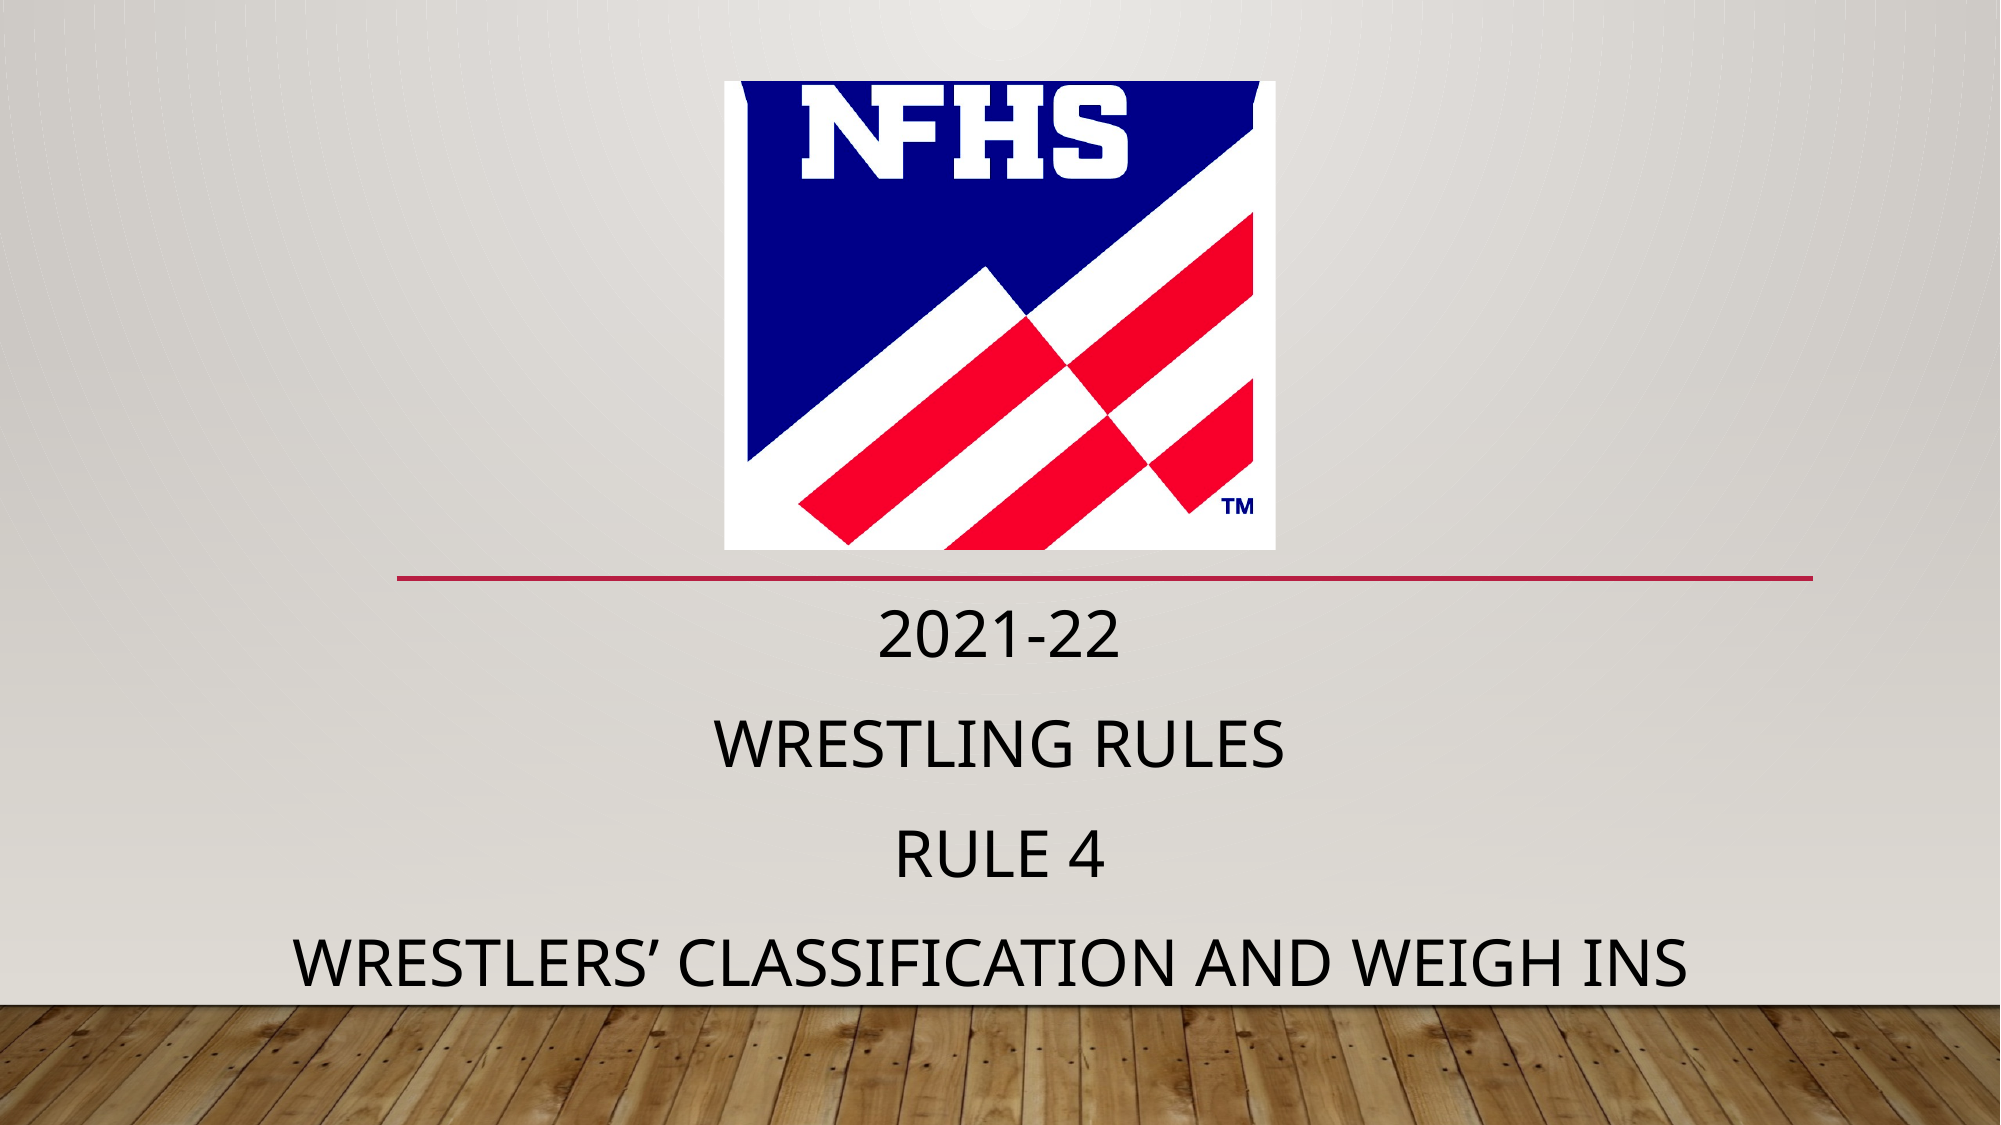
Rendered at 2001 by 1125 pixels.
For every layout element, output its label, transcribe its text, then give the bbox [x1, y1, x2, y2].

picture [0, 1005, 2000, 1125]
picture [723, 80, 1276, 551]
subtitle 2021-22 Wrestling Rules Rule 4 Wrestlers’ Classification and Weigh ins [249, 562, 1750, 1079]
